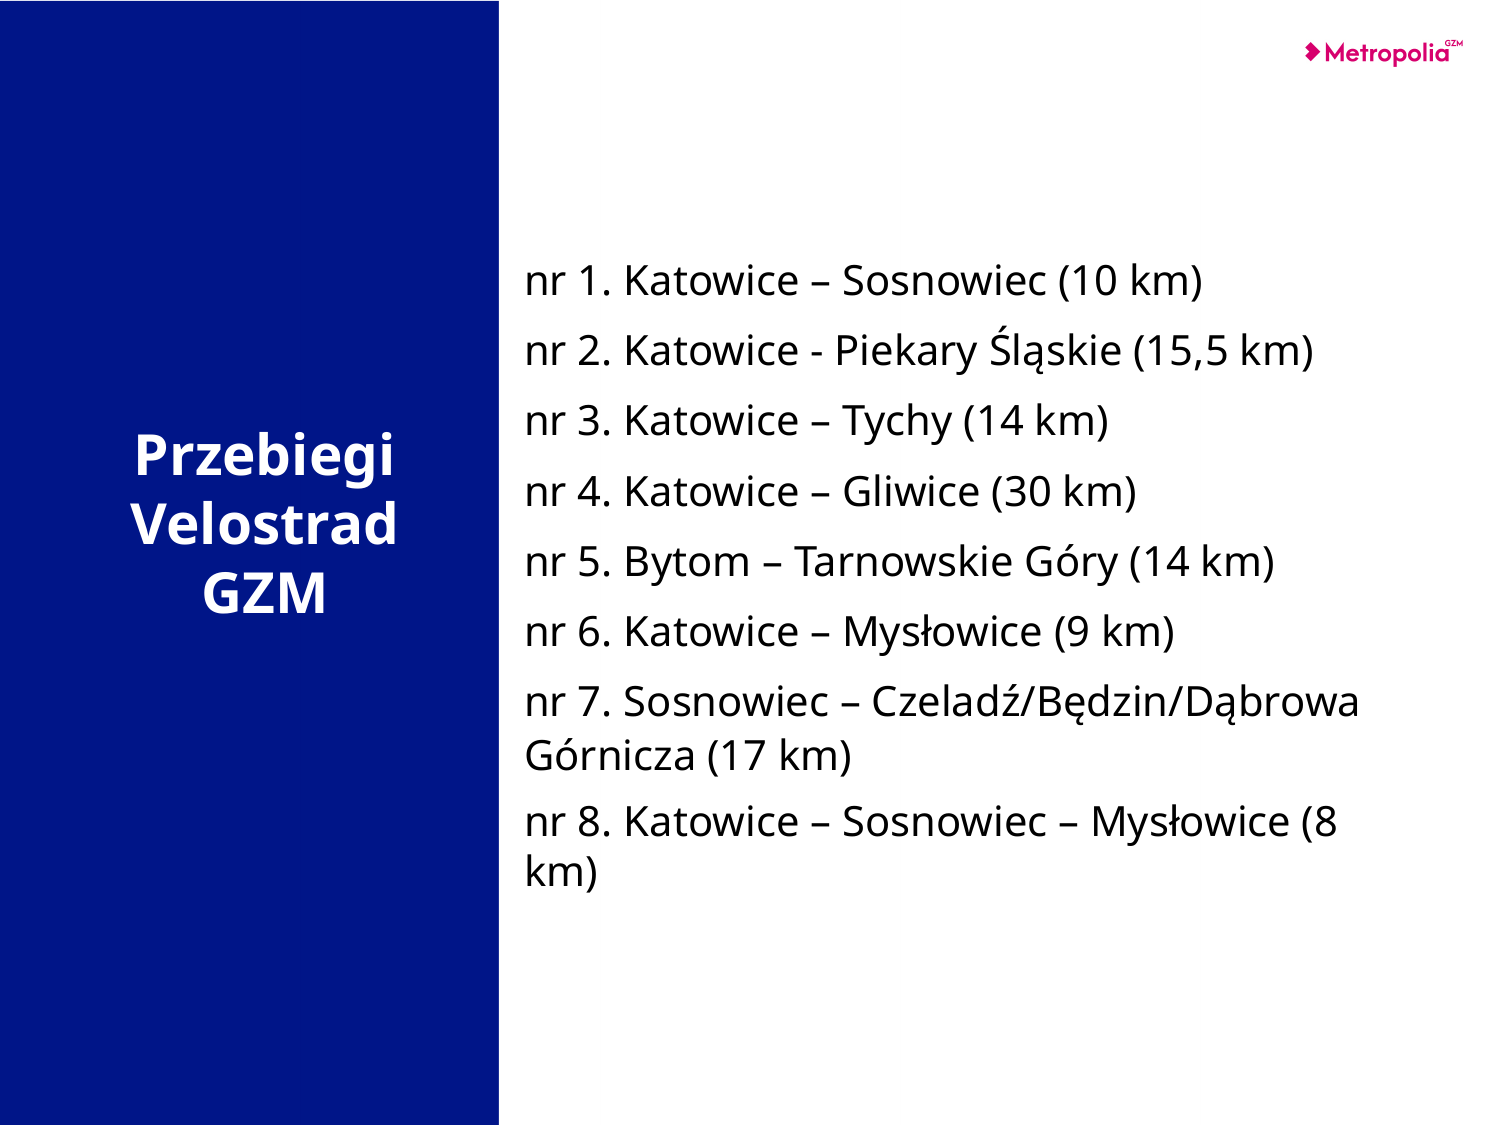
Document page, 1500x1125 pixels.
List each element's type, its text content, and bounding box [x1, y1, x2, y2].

list Przebiegi Velostrad GZM [84, 419, 446, 628]
picture [0, 0, 1500, 1125]
text_box nr 1. Katowice – Sosnowiec (10 km) nr 2. Katowice - Piekary Śląskie (15,5 km) nr 3. Katowice – Tychy (14 km) nr 4. Katowice – Gliwice (30 km) nr 5. Bytom – Tarnowskie Góry (14 km) nr 6. Katowice – Mysłowice (9 km) nr 7. Sosnowiec – Czeladź/Będzin/Dąbrowa Górnicza (17 km) nr 8. Katowice – Sosnowiec – Mysłowice (8 km) [509, 243, 1433, 903]
